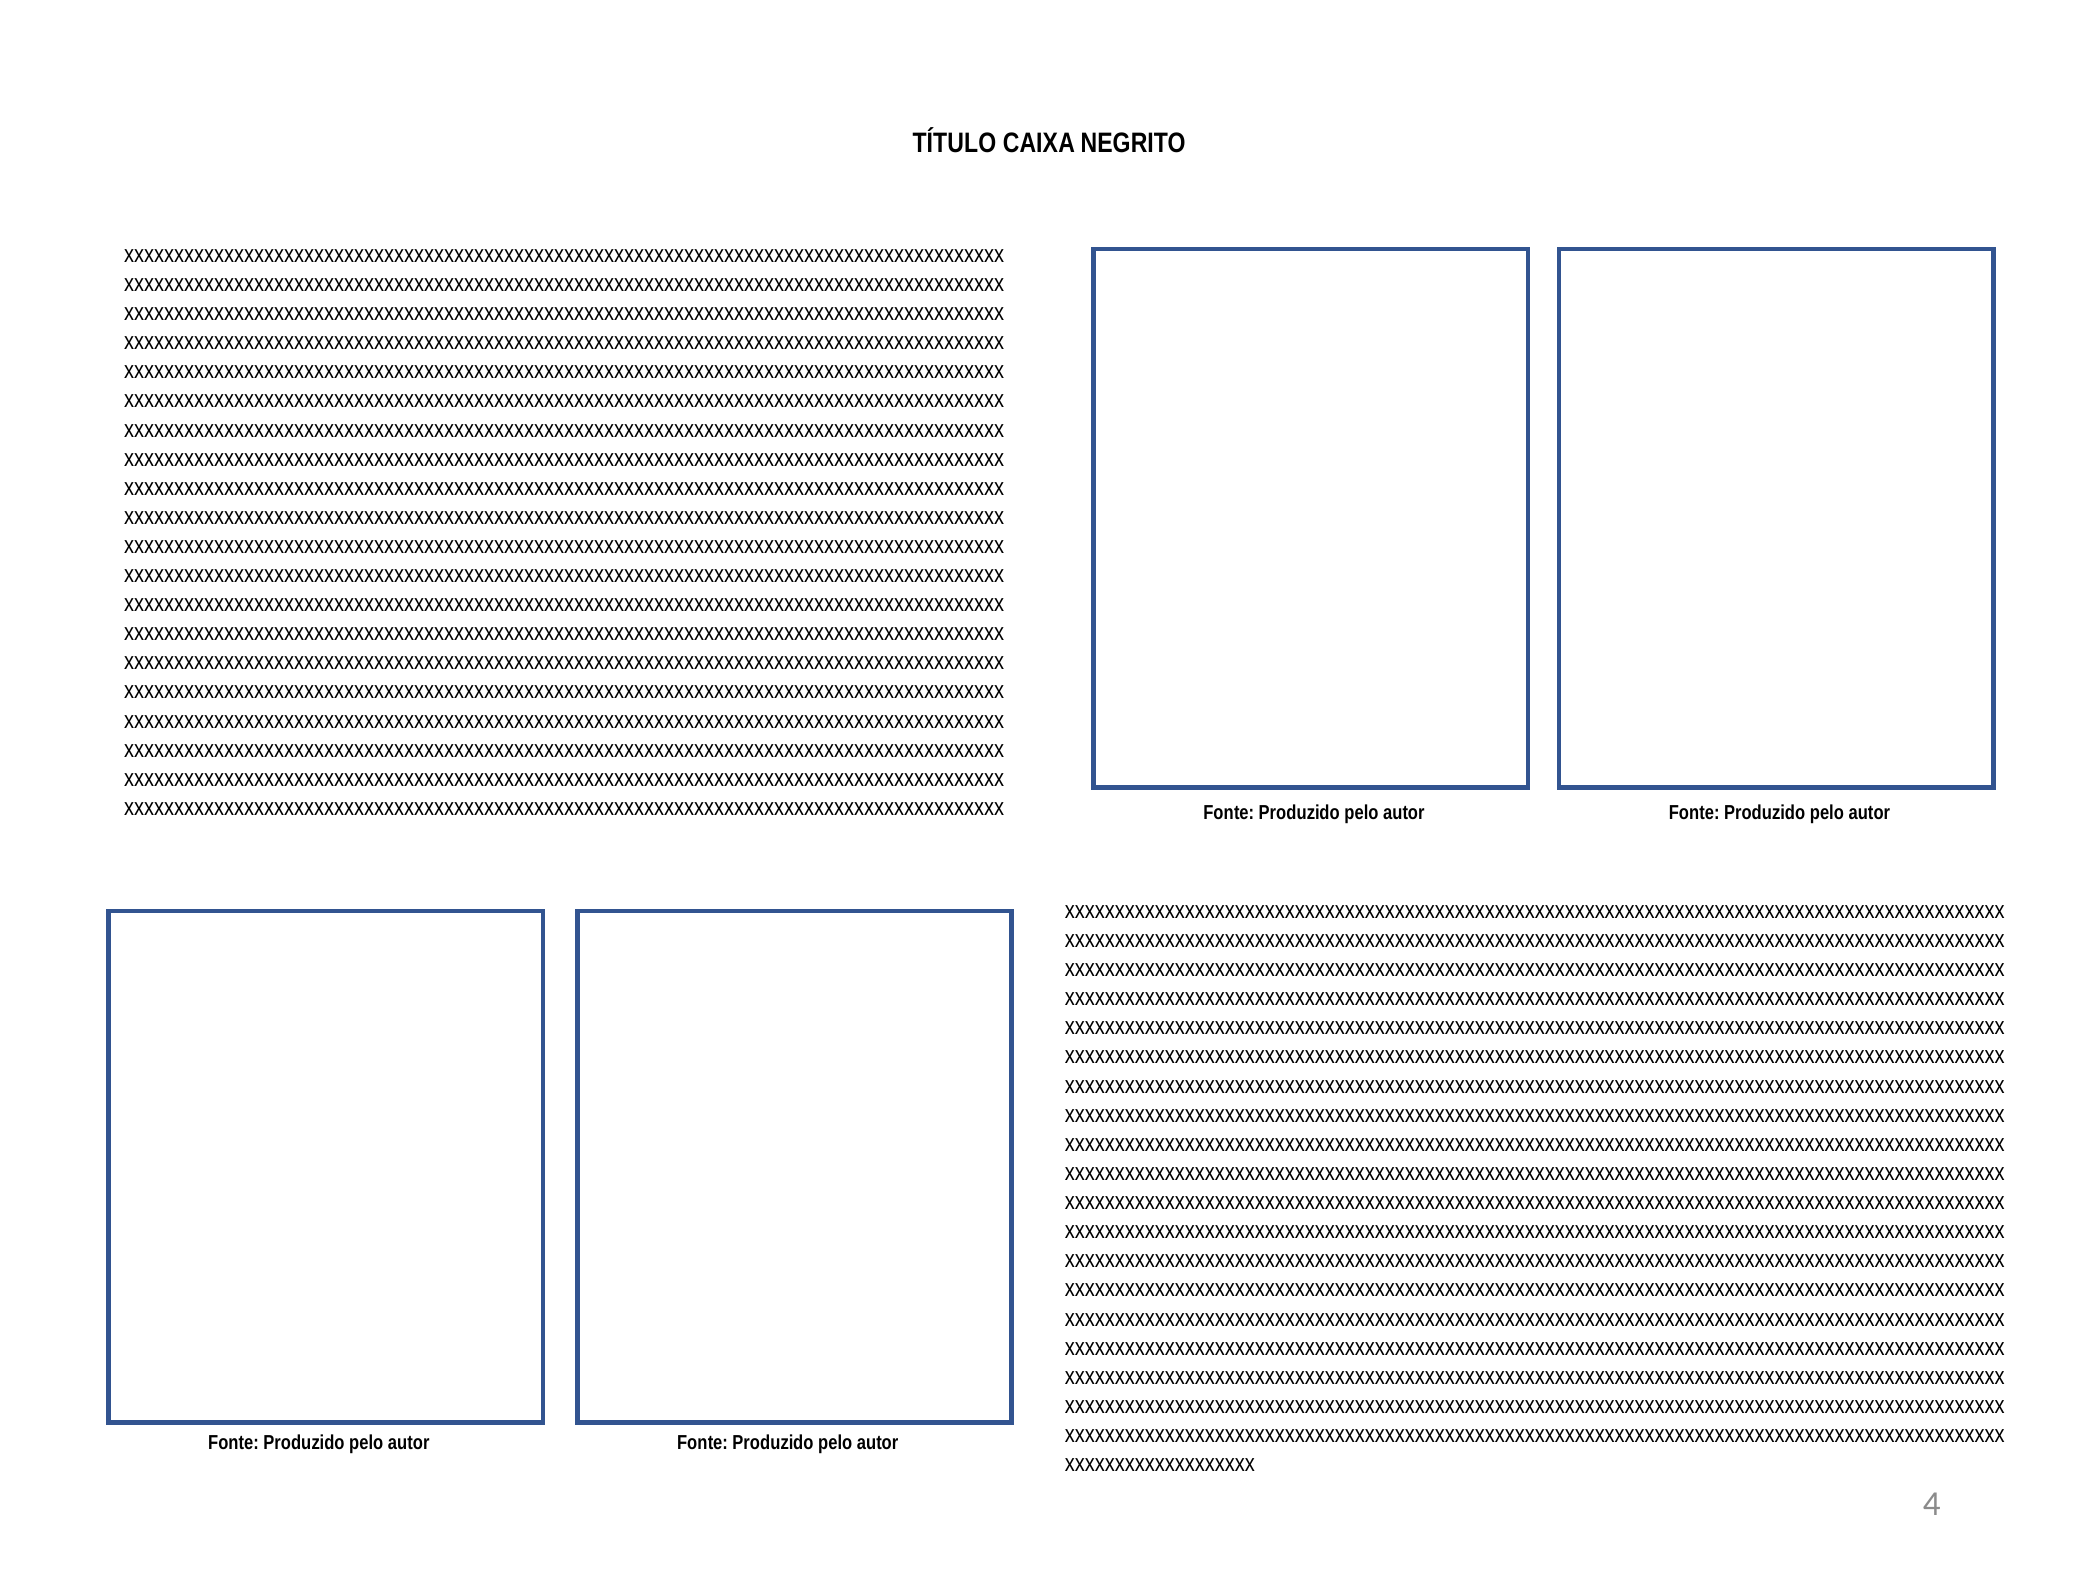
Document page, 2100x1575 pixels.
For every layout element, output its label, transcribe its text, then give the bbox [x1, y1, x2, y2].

text_box xxxxxxxxxxxxxxxxxxxxxxxxxxxxxxxxxxxxxxxxxxxxxxxxxxxxxxxxxxxxxxxxxxxxxxxxxxxxxxxxxxxxxxxxxxxxxxxxxxxxxxxxxxxxxxxxxxxxxxxxxxxxxxxxxxxxxxxxxxxxxxxxxxxxxxxxxxxxxxxxxxxxxxxxxxxxxxxxxxxxxxxxxxxxxxxxxxxxxxxxxxxxxxxxxxxxxxxxxxxxxxxxxxxxxxxxxxxxxxxxxxxxxxxxxxxxxxxxxxxxxxxxxxxxxxxxxxxxxxxxxxxxxxxxxxxxxxxxxxxxxxxxxxxxxxxxxxxxxxxxxxxxxxxxxxxxxxxxxxxxxxxxxxxxxxxxxxxxxxxxxxxxxxxxxxxxxxxxxxxxxxxxxxxxxxxxxxxxxxxxxxxxxxxxxxxxxxxxxxxxxxxxxxxxxxxxxxxxxxxxxxxxxxxxxxxxxxxxxxxxxxxxxxxxxxxxxxxxxxxxxxxxxxxxxxxxxxxxxxxxxxxxxxxxxxxxxxxxxxxxxxxxxxxxxxxxxxxxxxxxxxxxxxxxxxxxxxxxxxxxxxxxxxxxxxxxxxxxxxxxxxxxxxxxxxxxxxxxxxxxxxxxxxxxxxxxxxxxxxxxxxxxxxxxxxxxxxxxxxxxxxxxxxxxxxxxxxxxxxxxxxxxxxxxxxxxxxxxxxxxxxxxxxxxxxxxxxxxxxxxxxxxxxxxxxxxxxxxxxxxxxxxxxxxxxxxxxxxxxxxxxxxxxxxxxxxxxxxxxxxxxxxxxxxxxxxxxxxxxxxxxxxxxxxxxxxxxxxxxxxxxxxxxxxxxxxxxxxxxxxxxxxxxxxxxxxxxxxxxxxxxxxxxxxxxxxxxxxxxxxxxxxxxxxxxxxxxxxxxxxxxxxxxxxxxxxxxxxxxxxxxxxxxxxxxxxxxxxxxxxxxxxxxxxxxxxxxxxxxxxxxxxxxxxxxxxxxxxxxxxxxxxxxxxxxxxxxxxxxxxxxxxxxxxxxxxxxxxxxxxxxxxxxxxxxxxxxxxxxxxxxxxxxxxxxxxxxxxxxxxxxxxxxxxxxxxxxxxxxxxxxxxxxxxxxxxxxxxxxxxxxxxxxxxxxxxxxxxxxxxxxxxxxxxxxxxxxxxxxxxxxxxxxxxxxxxxxxxxxxxxxxxxxxxxxxxxxxxxxxxxxxxxxxxxxxxxxxxxxxxxxxxxxxxxxxxxxxxxxxxxxxxxxxxxxxxxxxxxxxxxxxxxxxxxxxxxxxxxxxxxxxxxxxxxxxxxxxxxxxxxxxxxxxxxxxxxxxxxxxxxxxxxxxxxxxxxxxxxxxxxxxxxxxxxxxxxxxxxxxxxxxxxxxxxxxxxxxxxxxxxxxxxxxxxxxxxxxxxxxxxxxxxxxxxxxxxxxxxxxxxxxxxxxxxxxxxxxxxxxxxxxxxxxxxxxxxxxxxxxxxxxxxxxxxxxxxxxxxxxxxxxxxxxxxxxxxxxxxxxxxxxxxxxxxxxxxxxxxxxxxxxxxxxxxxxxxxxxxxxxxxxxxxxxxxxxxxxxxxxxxxxxxxxxxxxxxxxxxxxxxxxxxxxxxxxxxxxxxxxxxxxxxxxxxxxxxxxxxxxxxxxxxxxxxxxxxxxxxxxxxxxxxxxxxxxxxxxxxxxxxxxxxxxxxxxxxxxxxxxxxxxxxxxxxxxxxxxxxxxxxxxxxxxxxxxxxxxxxxxxxxxxxxxxxxxxxxxxxxxxxxxxxxxxxxxxxxxxxxxxxxxxxxxxxxxxxxxxxxxxxxxxxxxxxxxxxxxxxxxxxxxxxxxxxxxxxxxxxxxxxxxxxxxxxxxxxxxxxxxxxxxxx [1050, 886, 2021, 1513]
text_box Fonte: Produzido pelo autor [1103, 792, 1525, 832]
text_box TÍTULO CAIXA NEGRITO [594, 116, 1505, 166]
text_box xxxxxxxxxxxxxxxxxxxxxxxxxxxxxxxxxxxxxxxxxxxxxxxxxxxxxxxxxxxxxxxxxxxxxxxxxxxxxxxxxxxxxxxxxxxxxxxxxxxxxxxxxxxxxxxxxxxxxxxxxxxxxxxxxxxxxxxxxxxxxxxxxxxxxxxxxxxxxxxxxxxxxxxxxxxxxxxxxxxxxxxxxxxxxxxxxxxxxxxxxxxxxxxxxxxxxxxxxxxxxxxxxxxxxxxxxxxxxxxxxxxxxxxxxxxxxxxxxxxxxxxxxxxxxxxxxxxxxxxxxxxxxxxxxxxxxxxxxxxxxxxxxxxxxxxxxxxxxxxxxxxxxxxxxxxxxxxxxxxxxxxxxxxxxxxxxxxxxxxxxxxxxxxxxxxxxxxxxxxxxxxxxxxxxxxxxxxxxxxxxxxxxxxxxxxxxxxxxxxxxxxxxxxxxxxxxxxxxxxxxxxxxxxxxxxxxxxxxxxxxxxxxxxxxxxxxxxxxxxxxxxxxxxxxxxxxxxxxxxxxxxxxxxxxxxxxxxxxxxxxxxxxxxxxxxxxxxxxxxxxxxxxxxxxxxxxxxxxxxxxxxxxxxxxxxxxxxxxxxxxxxxxxxxxxxxxxxxxxxxxxxxxxxxxxxxxxxxxxxxxxxxxxxxxxxxxxxxxxxxxxxxxxxxxxxxxxxxxxxxxxxxxxxxxxxxxxxxxxxxxxxxxxxxxxxxxxxxxxxxxxxxxxxxxxxxxxxxxxxxxxxxxxxxxxxxxxxxxxxxxxxxxxxxxxxxxxxxxxxxxxxxxxxxxxxxxxxxxxxxxxxxxxxxxxxxxxxxxxxxxxxxxxxxxxxxxxxxxxxxxxxxxxxxxxxxxxxxxxxxxxxxxxxxxxxxxxxxxxxxxxxxxxxxxxxxxxxxxxxxxxxxxxxxxxxxxxxxxxxxxxxxxxxxxxxxxxxxxxxxxxxxxxxxxxxxxxxxxxxxxxxxxxxxxxxxxxxxxxxxxxxxxxxxxxxxxxxxxxxxxxxxxxxxxxxxxxxxxxxxxxxxxxxxxxxxxxxxxxxxxxxxxxxxxxxxxxxxxxxxxxxxxxxxxxxxxxxxxxxxxxxxxxxxxxxxxxxxxxxxxxxxxxxxxxxxxxxxxxxxxxxxxxxxxxxxxxxxxxxxxxxxxxxxxxxxxxxxxxxxxxxxxxxxxxxxxxxxxxxxxxxxxxxxxxxxxxxxxxxxxxxxxxxxxxxxxxxxxxxxxxxxxxxxxxxxxxxxxxxxxxxxxxxxxxxxxxxxxxxxxxxxxxxxxxxxxxxxxxxxxxxxxxxxxxxxxxxxxxxxxxxxxxxxxxxxxxxxxxxxxxxxxxxxxxxxxxxxxxxxxxxxxxxxxxxxxxxxxxxxxxxxxxxxxxxxxxxxxxxxxxxxxxxxxxxxxxxxxxxxxxxxxxxxxxxxxxxxxxxxxxxxxxxxxxxxxxxxxxxxxxxxxxxxxxxxxxxxxxxxxxxxxxxxxxxxxxxxxxxxxxxxxxxxxxxxxxxxxxxxxxxxxxxxxxxxxxxxxxxxxxxxxxxxxxxxxxxxxxxxxxxxxxxxxxxxxxxxxxxxxxxxxxxxxxxxxxxxxxxxxxxxxxxxxxxxxxxxxxxxxxxxxxxxxxxxxxxxxxxxxxxxxxxxxxxxxxxxxxxxxxxxxxxxxxxxxxxxxxxxxxxxxxxxxxxxxxxxxxxxxxxxxxxxxxxxxxxxxxxxxxxxxxxxxxxxxxxxxxxxxxxxxxxxxxxxxxxxxxxxxxxxxxxxxxxxxxxxxxxxxxxxxxxxxxxxxxxxxxxx [109, 230, 1020, 828]
text_box [1558, 248, 1995, 788]
text_box Fonte: Produzido pelo autor [577, 1424, 999, 1462]
text_box Fonte: Produzido pelo autor [108, 1424, 530, 1462]
text_box [576, 910, 1013, 1424]
text_box [108, 910, 544, 1424]
text_box Fonte: Produzido pelo autor [1569, 792, 1991, 832]
slide_number 4 [1483, 1459, 1956, 1544]
text_box [1092, 248, 1529, 788]
